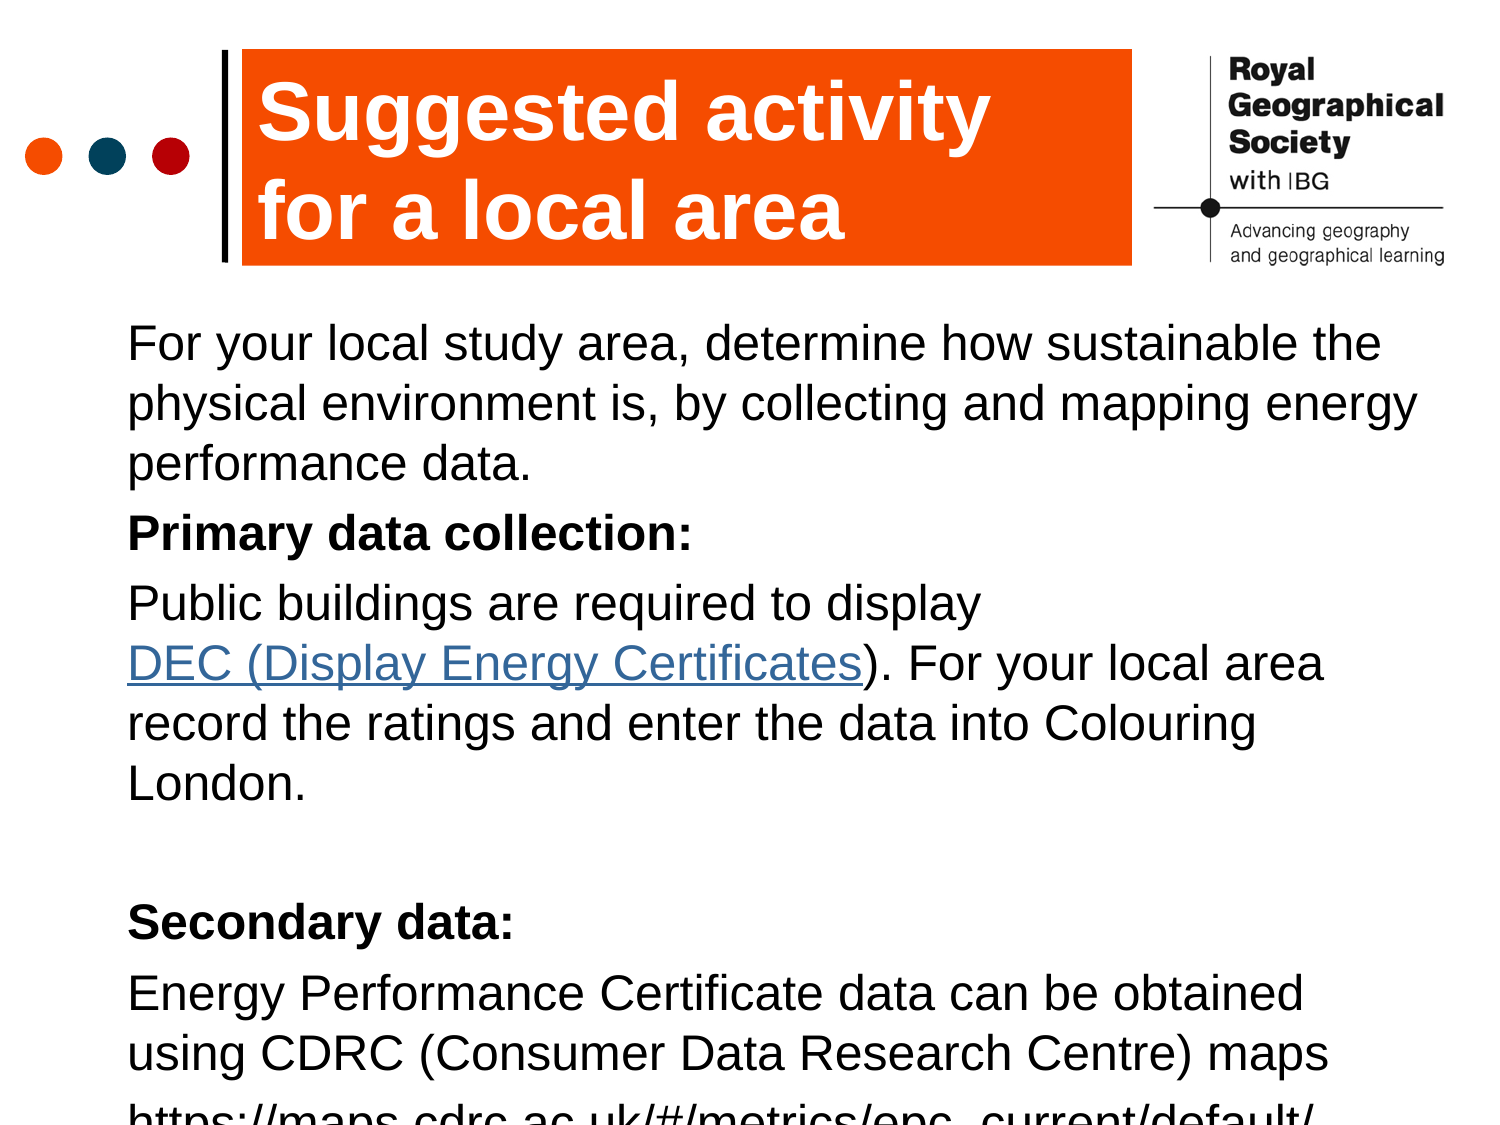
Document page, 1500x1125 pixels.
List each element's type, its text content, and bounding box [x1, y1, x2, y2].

list For your local study area, determine how sustainable the physical environment is, by collecting and mapping energy performance data. Primary data collection: Public buildings are required to display DEC (Display Energy Certificates). For your local area record the ratings and enter the data into Colouring London. Secondary data: Energy Performance Certificate data can be obtained using CDRC (Consumer Data Research Centre) maps https://maps.cdrc.ac.uk/#/metrics/epc_current/default/ [112, 302, 1436, 1047]
picture [1151, 51, 1451, 268]
text_box Suggested activity for a local area [242, 49, 1132, 266]
